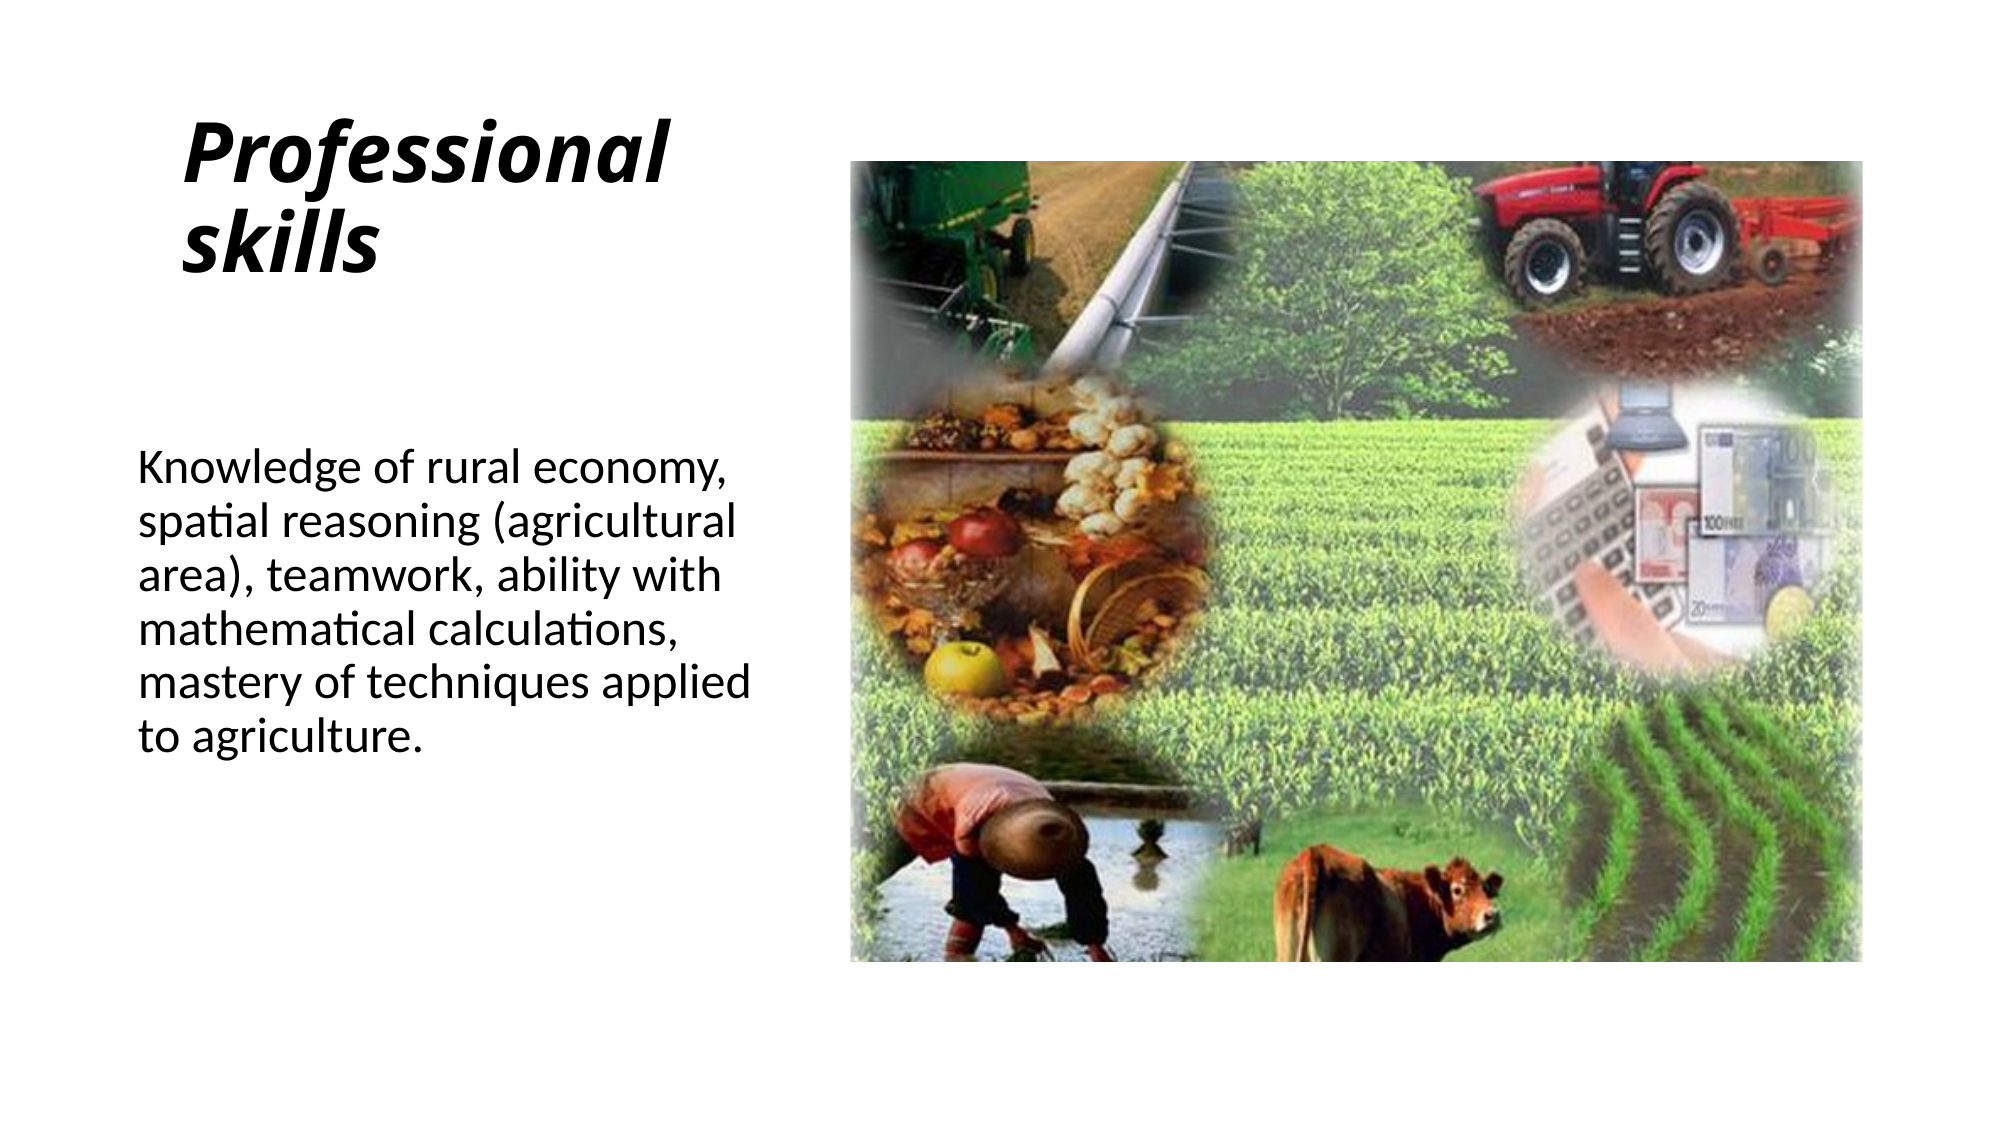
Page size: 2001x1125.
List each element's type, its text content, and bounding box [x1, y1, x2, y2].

list Knowledge of rural economy, spatial reasoning (agricultural area), teamwork, ability with mathematical calculations, mastery of techniques applied to agriculture. [122, 432, 768, 912]
title Professional skills [167, 117, 813, 389]
picture [850, 161, 1863, 962]
